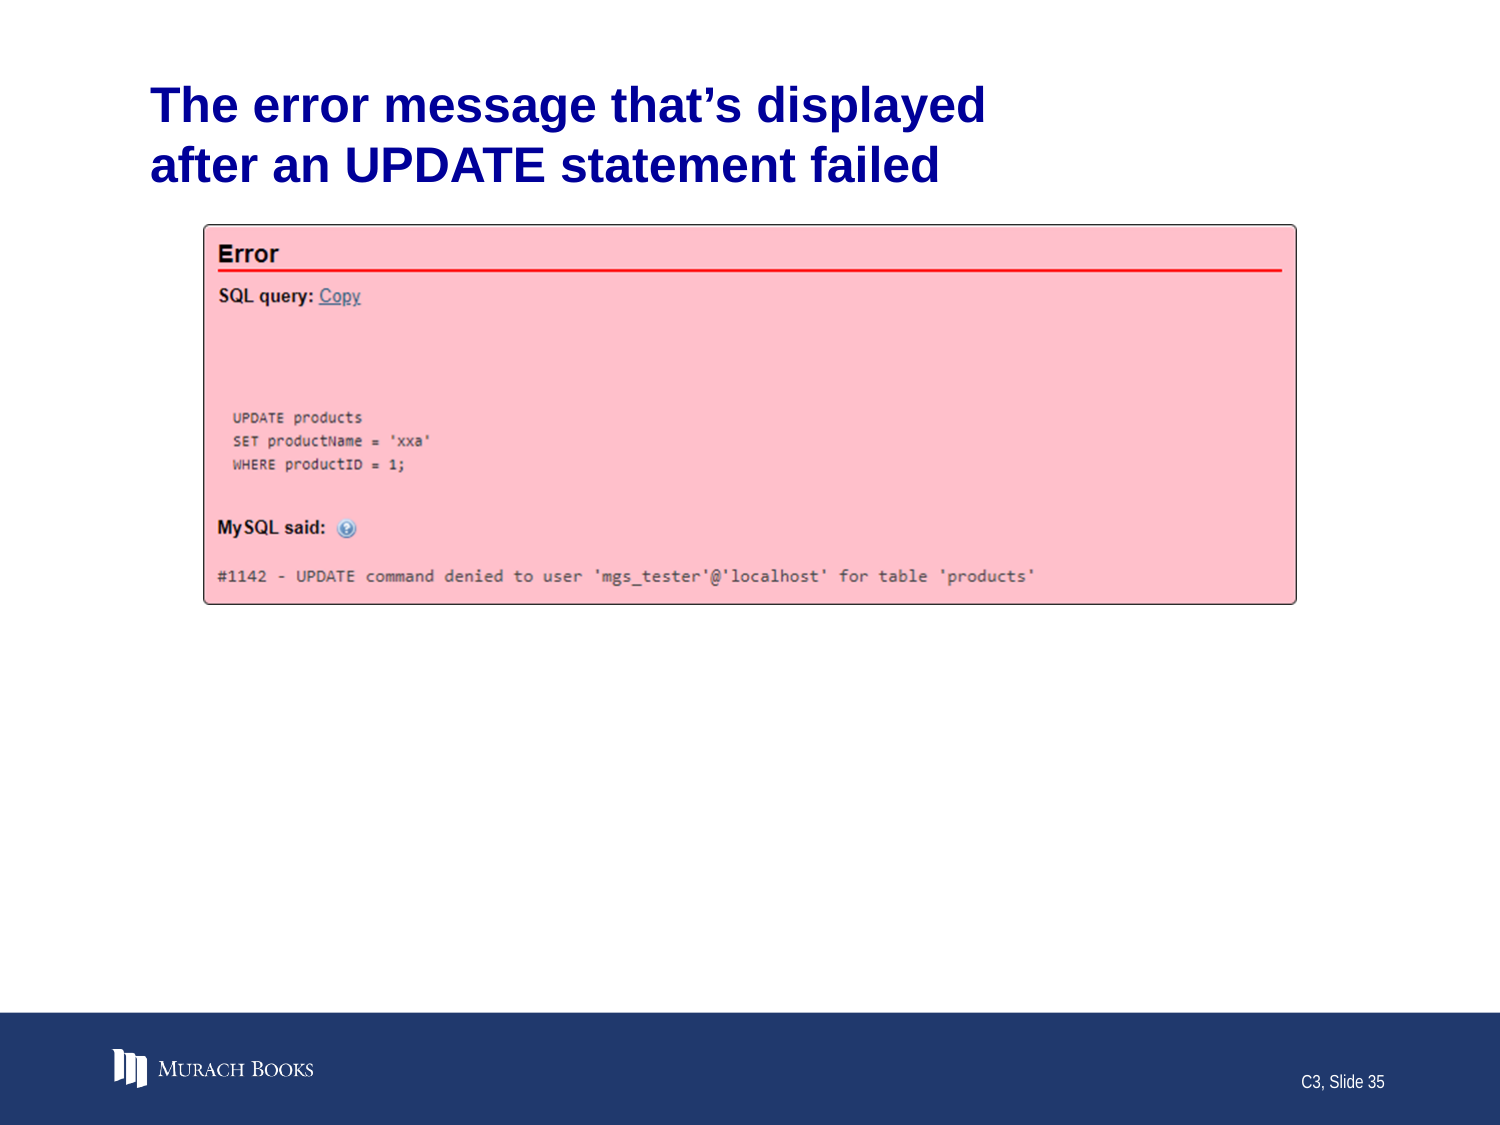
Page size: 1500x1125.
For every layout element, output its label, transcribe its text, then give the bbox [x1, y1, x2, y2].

title The error message that’s displayed after an UPDATE statement failed [150, 72, 1350, 194]
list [203, 224, 1297, 606]
footer [12, 1025, 463, 1100]
slide_number C3, Slide 35 [1087, 1025, 1400, 1100]
